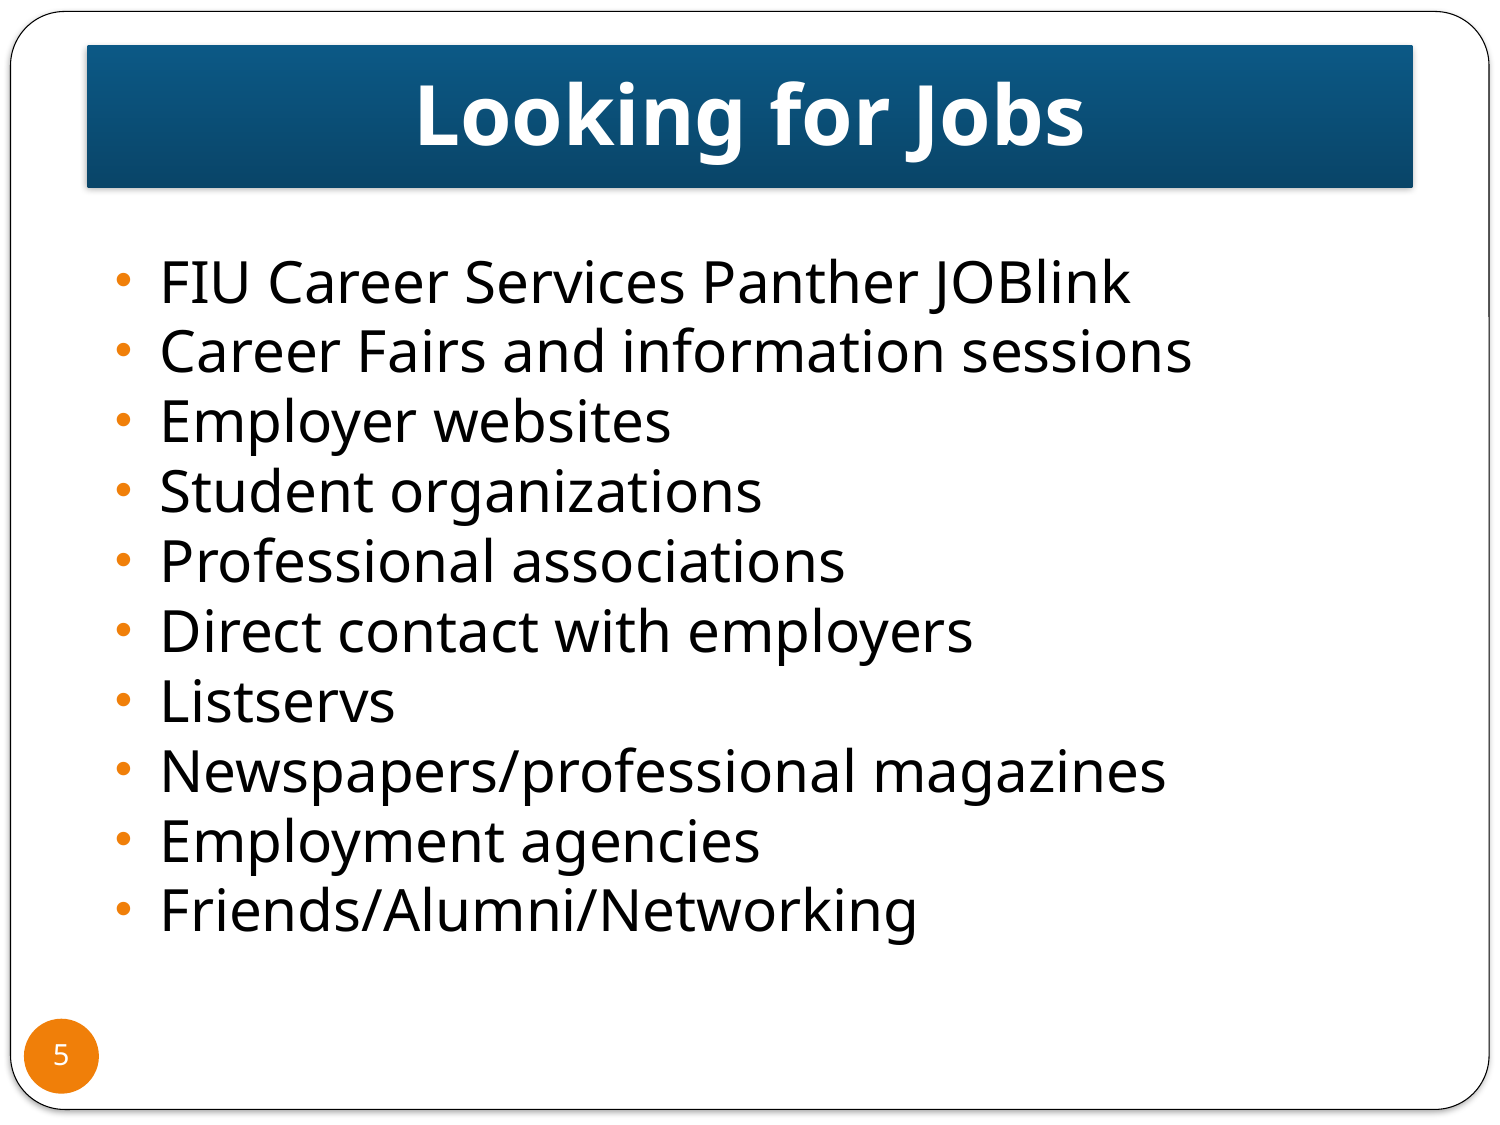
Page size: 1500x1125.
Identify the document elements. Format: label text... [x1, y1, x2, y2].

list FIU Career Services Panther JOBlink Career Fairs and information sessions Employer websites Student organizations Professional associations Direct contact with employers Listservs Newspapers/professional magazines Employment agencies Friends/Alumni/Networking [99, 237, 1413, 1013]
slide_number 5 [23, 1018, 99, 1094]
title Looking for Jobs [87, 45, 1413, 188]
